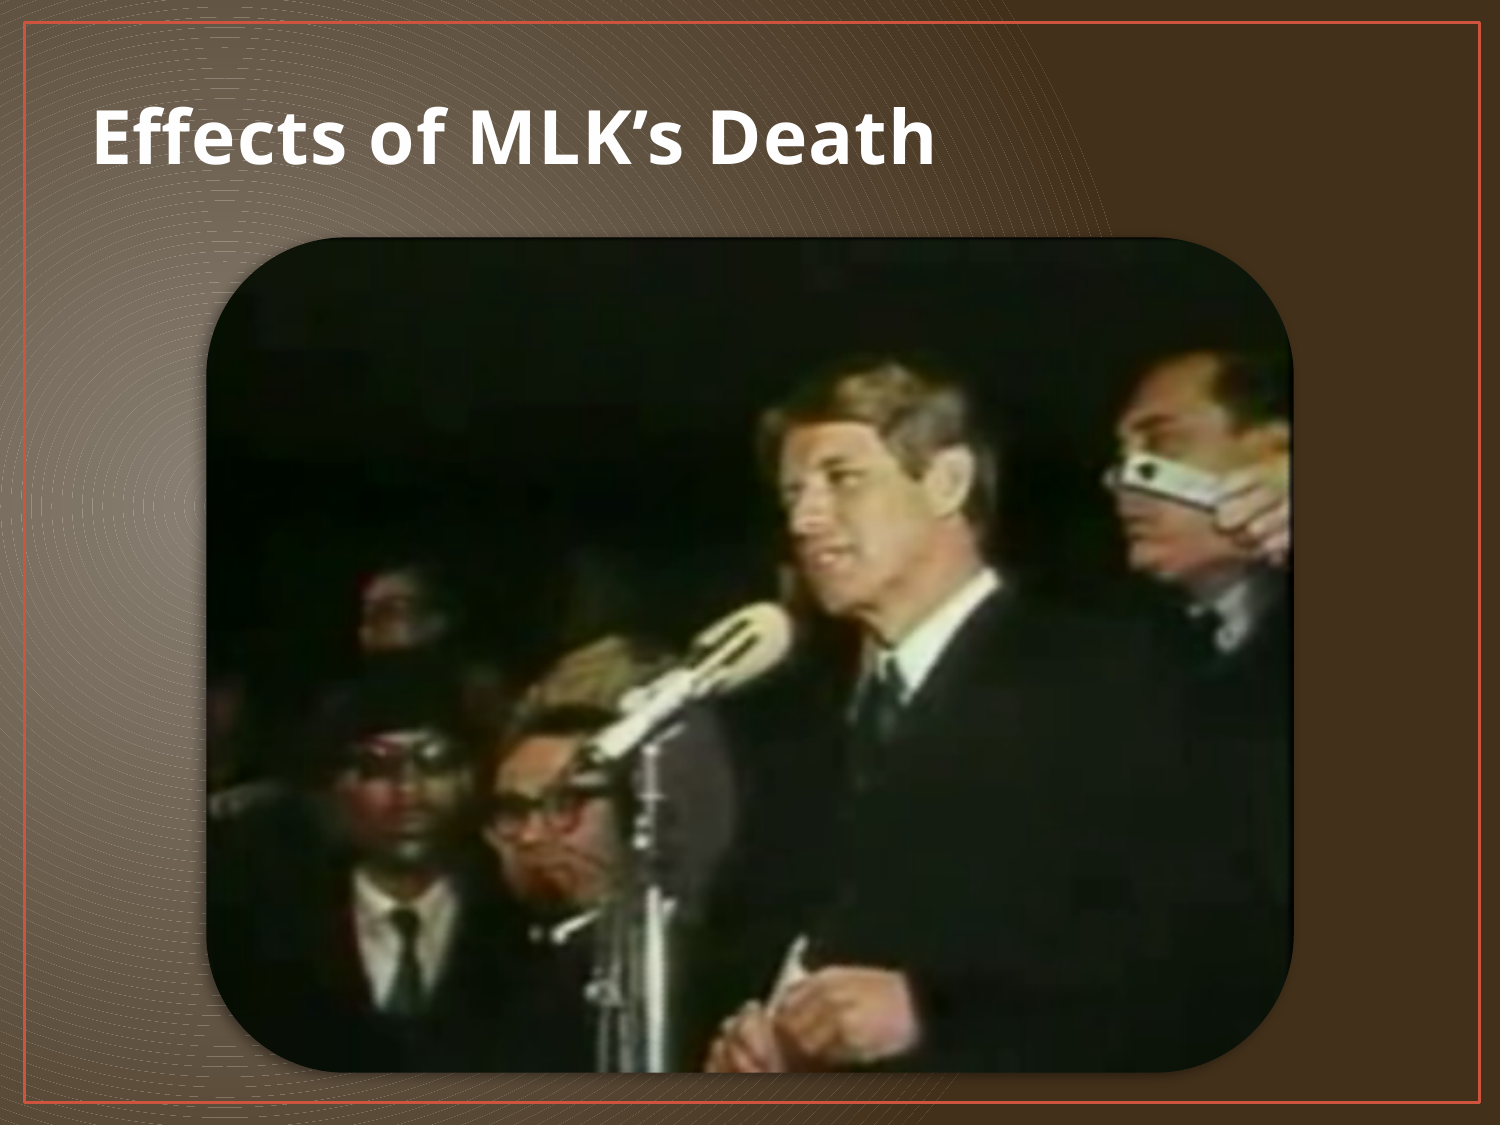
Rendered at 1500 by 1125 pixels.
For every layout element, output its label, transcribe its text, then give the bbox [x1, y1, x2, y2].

title Effects of MLK’s Death [75, 0, 1425, 188]
picture [206, 237, 1294, 1073]
